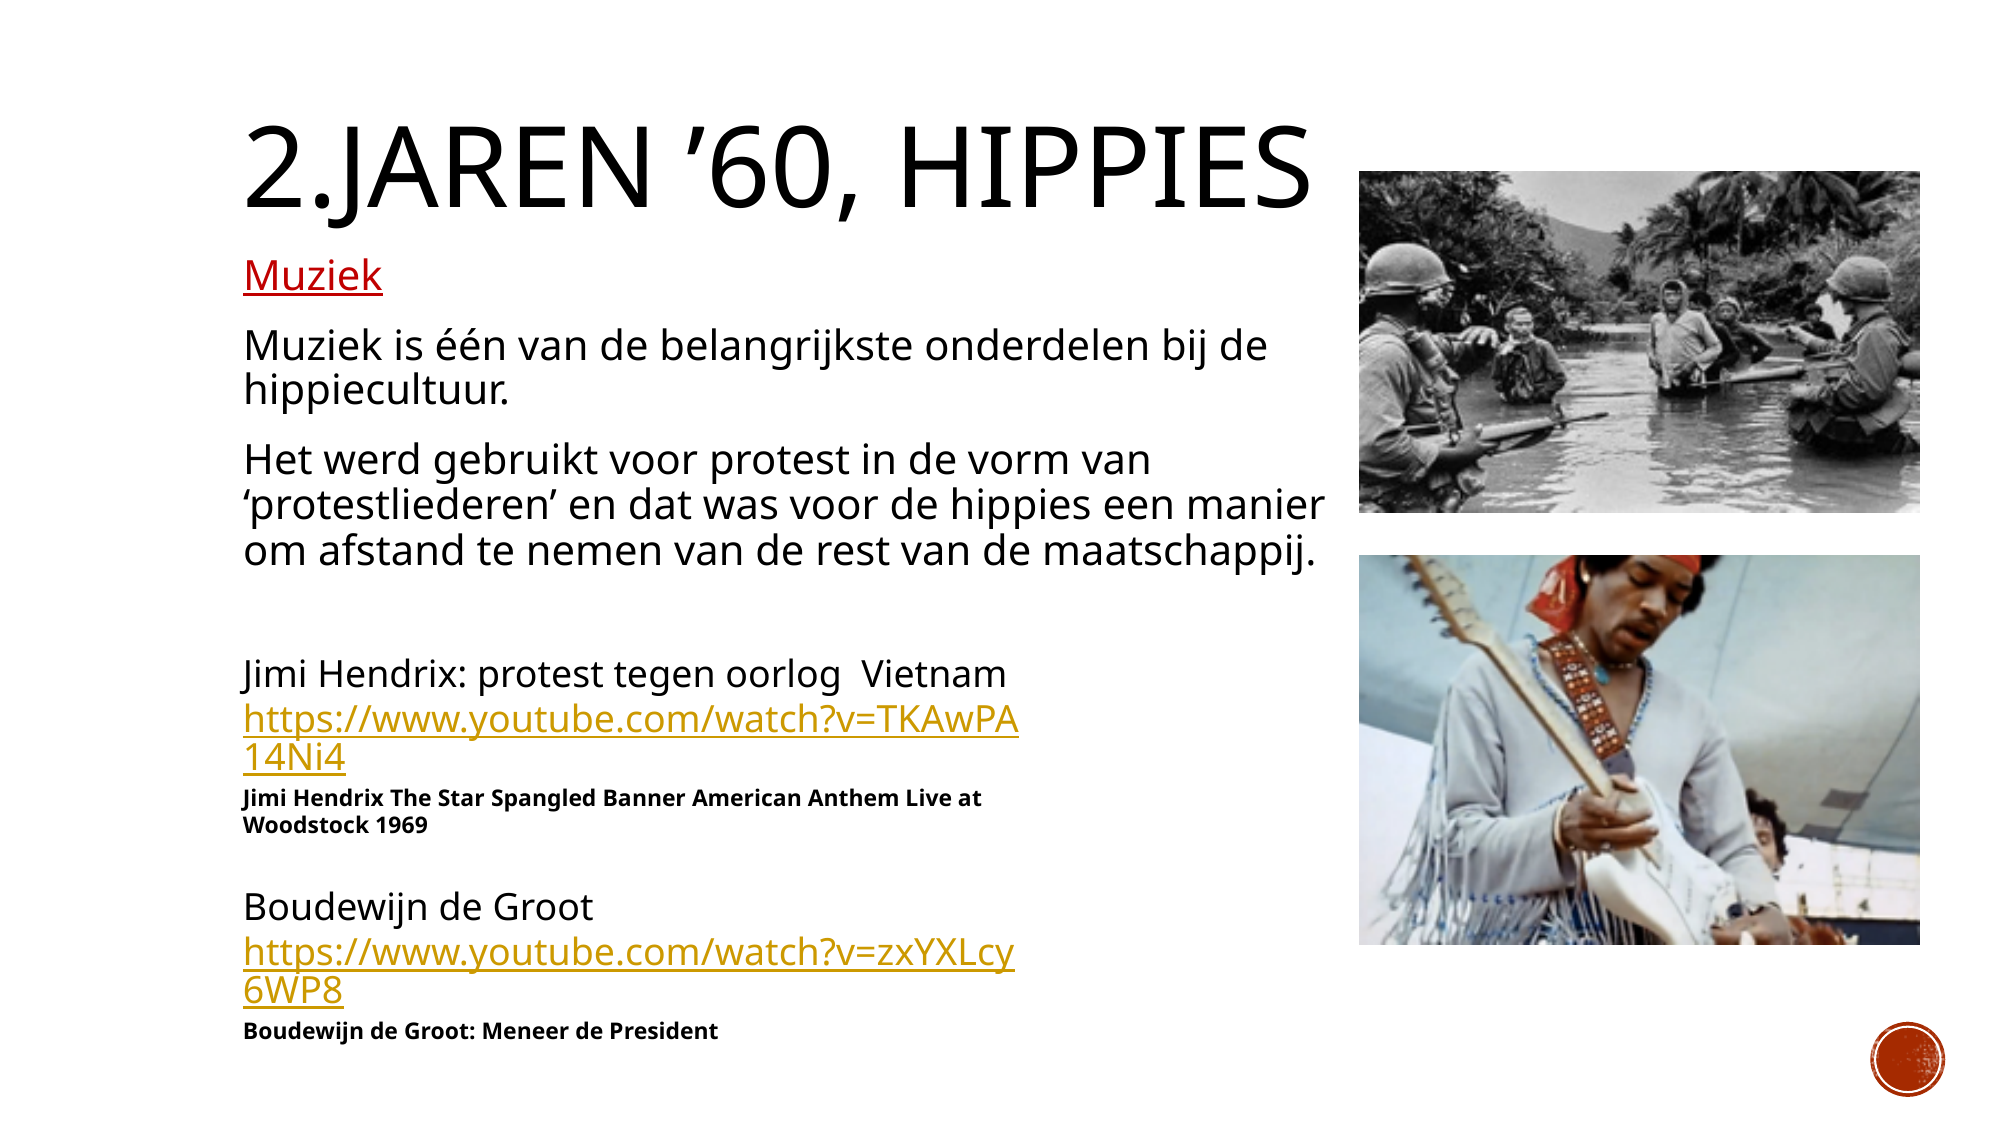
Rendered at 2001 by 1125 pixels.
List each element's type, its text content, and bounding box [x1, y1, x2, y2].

list Muziek Muziek is één van de belangrijkste onderdelen bij de hippiecultuur. Het werd gebruikt voor protest in de vorm van ‘protestliederen’ en dat was voor de hippies een manier om afstand te nemen van de rest van de maatschappij. [228, 304, 1402, 911]
picture [1359, 555, 1920, 945]
text_box 2.Jaren ’60, hippies [228, 39, 1503, 304]
picture [1359, 171, 1920, 513]
text_box Jimi Hendrix: protest tegen oorlog Vietnam https://www.youtube.com/watch?v=TKAwPA14Ni4 Jimi Hendrix The Star Spangled Banner American Anthem Live at Woodstock 1969 Boudewijn de Groot https://www.youtube.com/watch?v=zxYXLcy6WP8 Boudewijn de Groot: Meneer de President [228, 642, 1036, 977]
